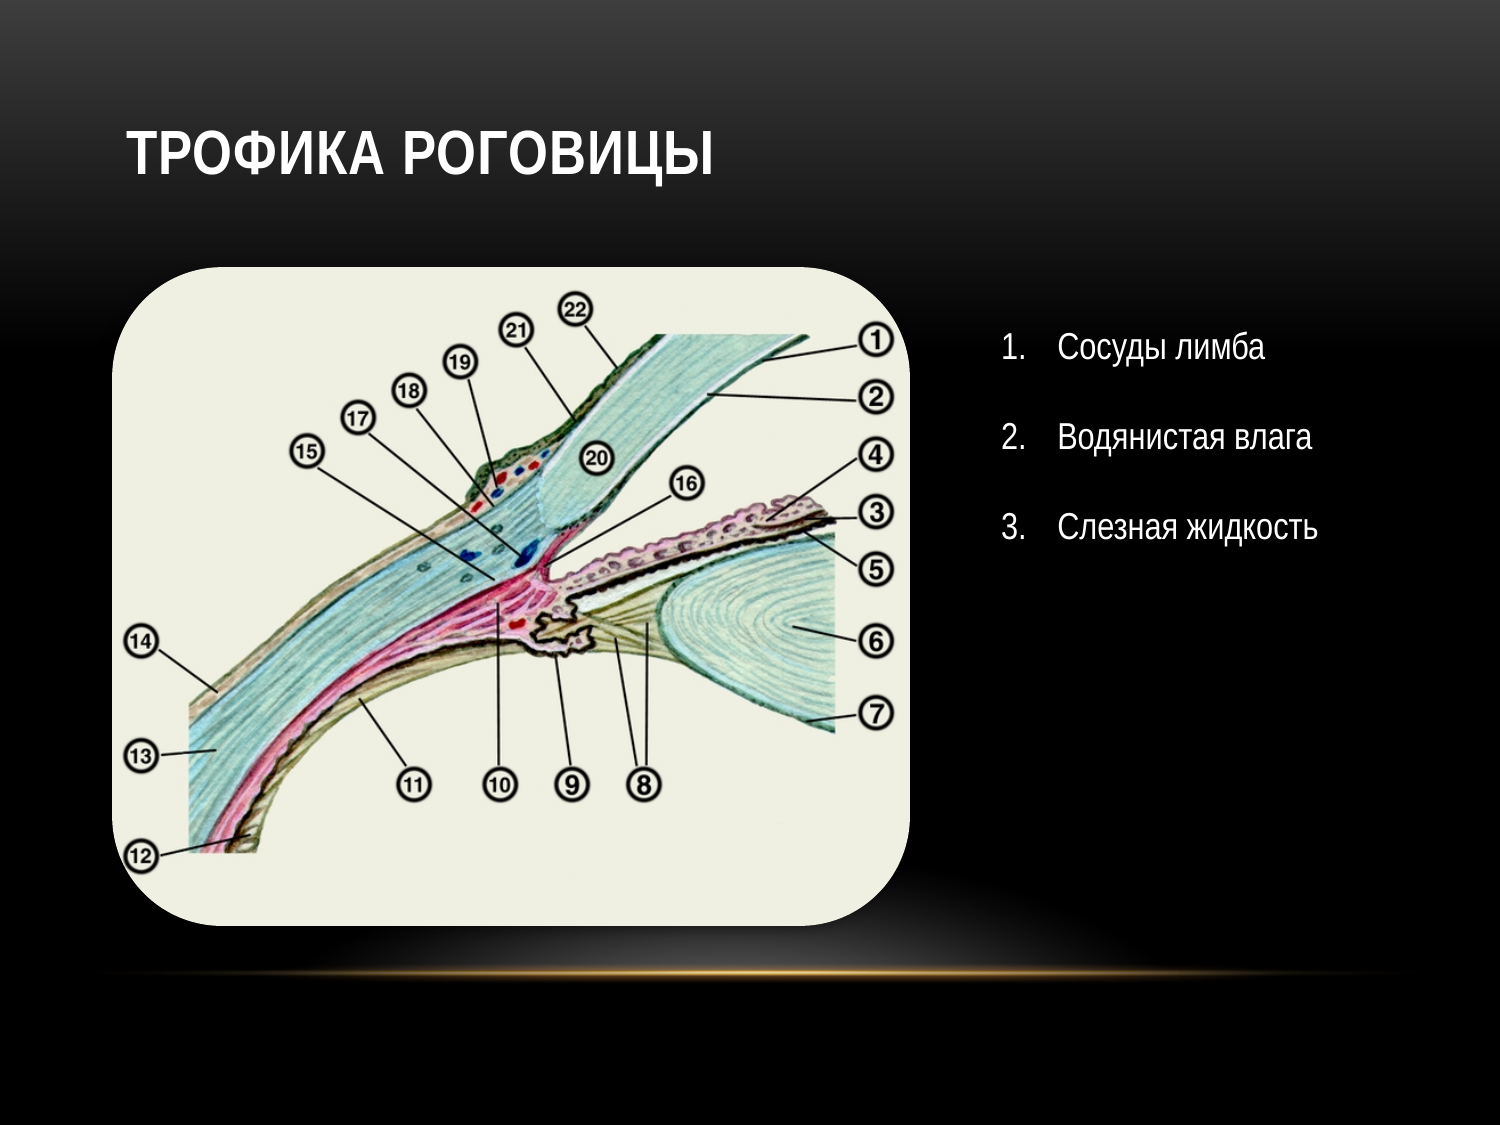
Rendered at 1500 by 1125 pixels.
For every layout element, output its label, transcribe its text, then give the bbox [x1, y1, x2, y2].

title Трофика роговицы [111, 7, 1412, 195]
picture [0, 0, 1500, 1125]
text_box Сосуды лимба Водянистая влага Слезная жидкость [986, 314, 1483, 555]
